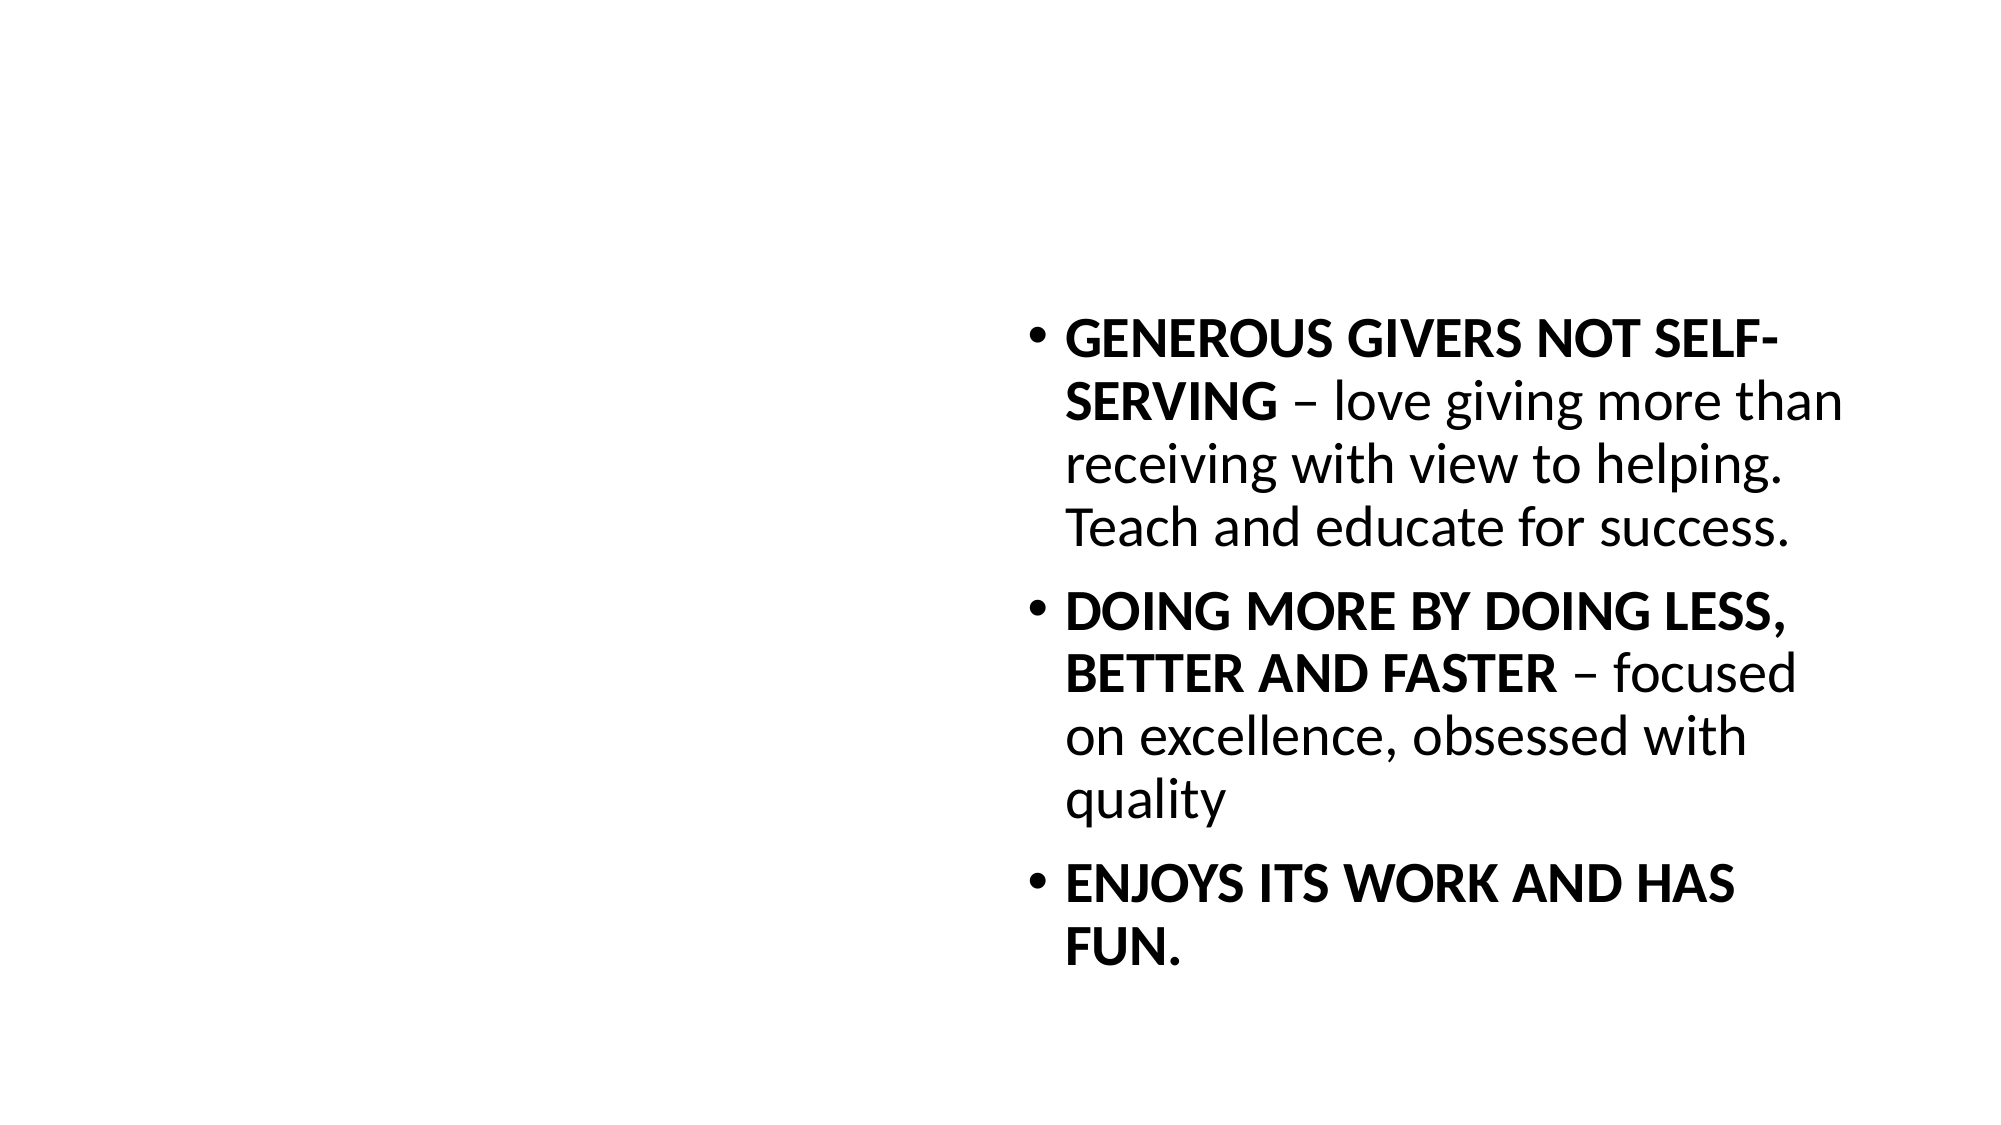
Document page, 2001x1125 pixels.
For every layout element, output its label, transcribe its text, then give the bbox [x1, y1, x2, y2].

list GENEROUS GIVERS NOT SELF-SERVING – love giving more than receiving with view to helping. Teach and educate for success. DOING MORE BY DOING LESS, BETTER AND FASTER – focused on excellence, obsessed with quality ENJOYS ITS WORK AND HAS FUN. [1012, 299, 1863, 1014]
